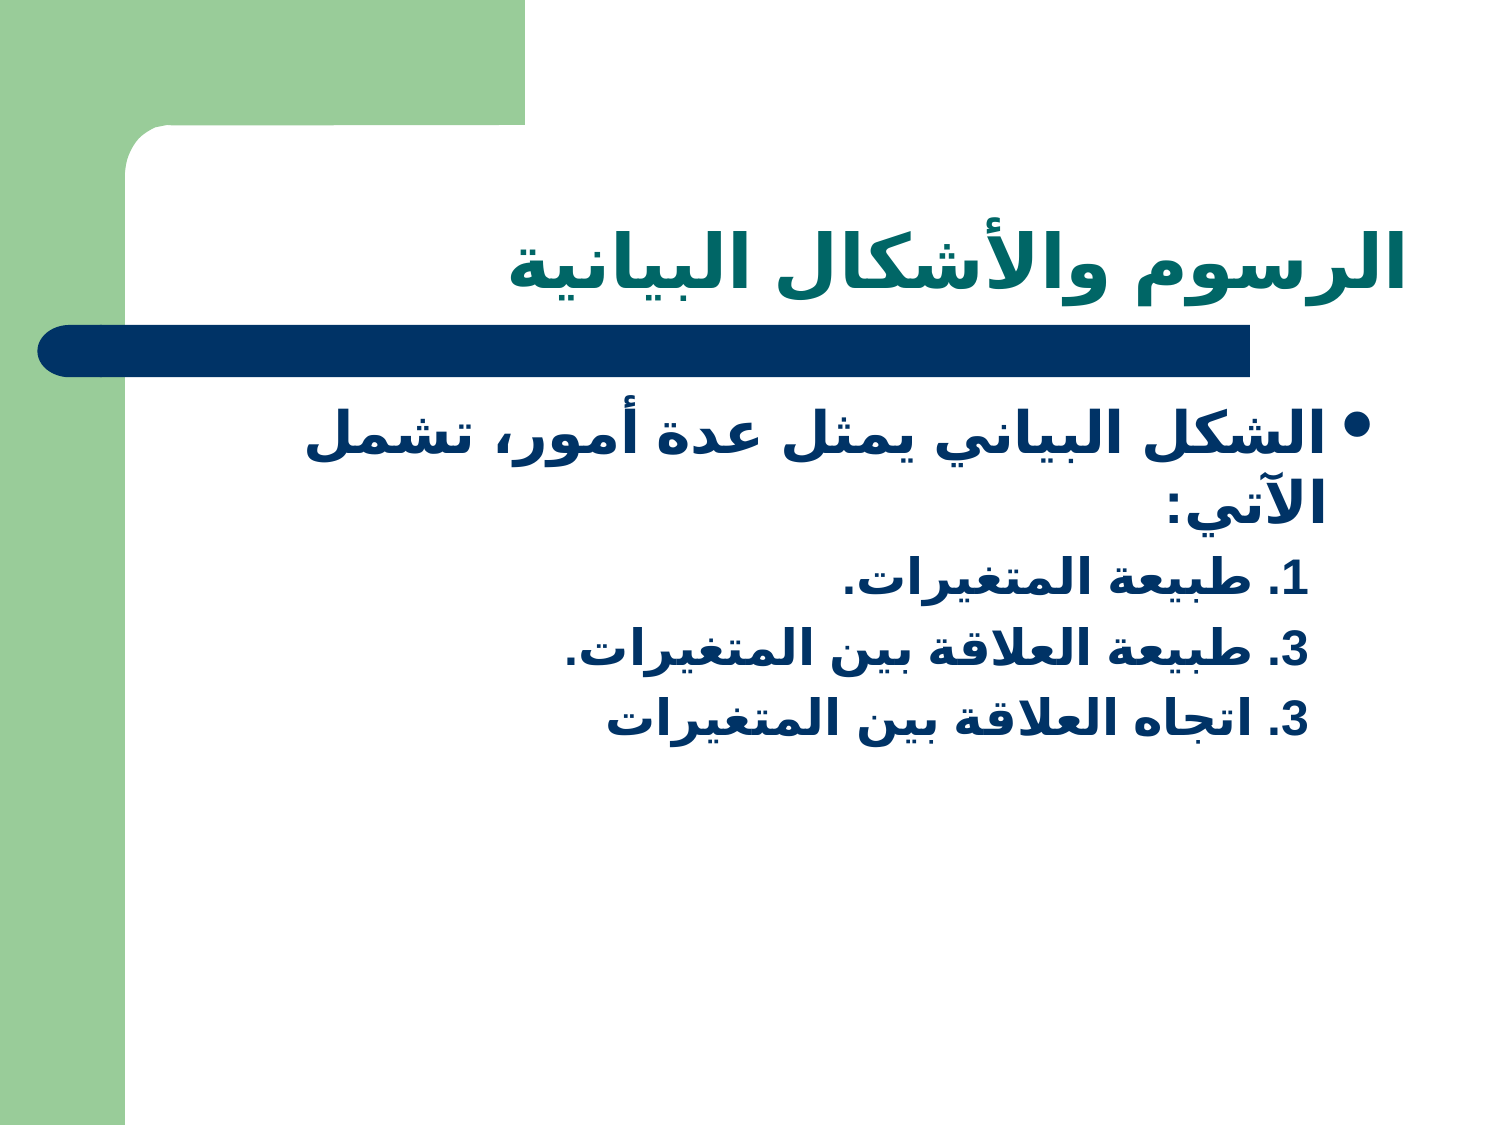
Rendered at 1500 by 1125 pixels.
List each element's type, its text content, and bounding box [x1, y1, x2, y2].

list الشكل البياني يمثل عدة أمور، تشمل الآتي: 1. طبيعة المتغيرات. 3. طبيعة العلاقة بين المتغيرات. 3. اتجاه العلاقة بين المتغيرات [137, 387, 1400, 999]
title الرسوم والأشكال البيانية [124, 124, 1426, 313]
